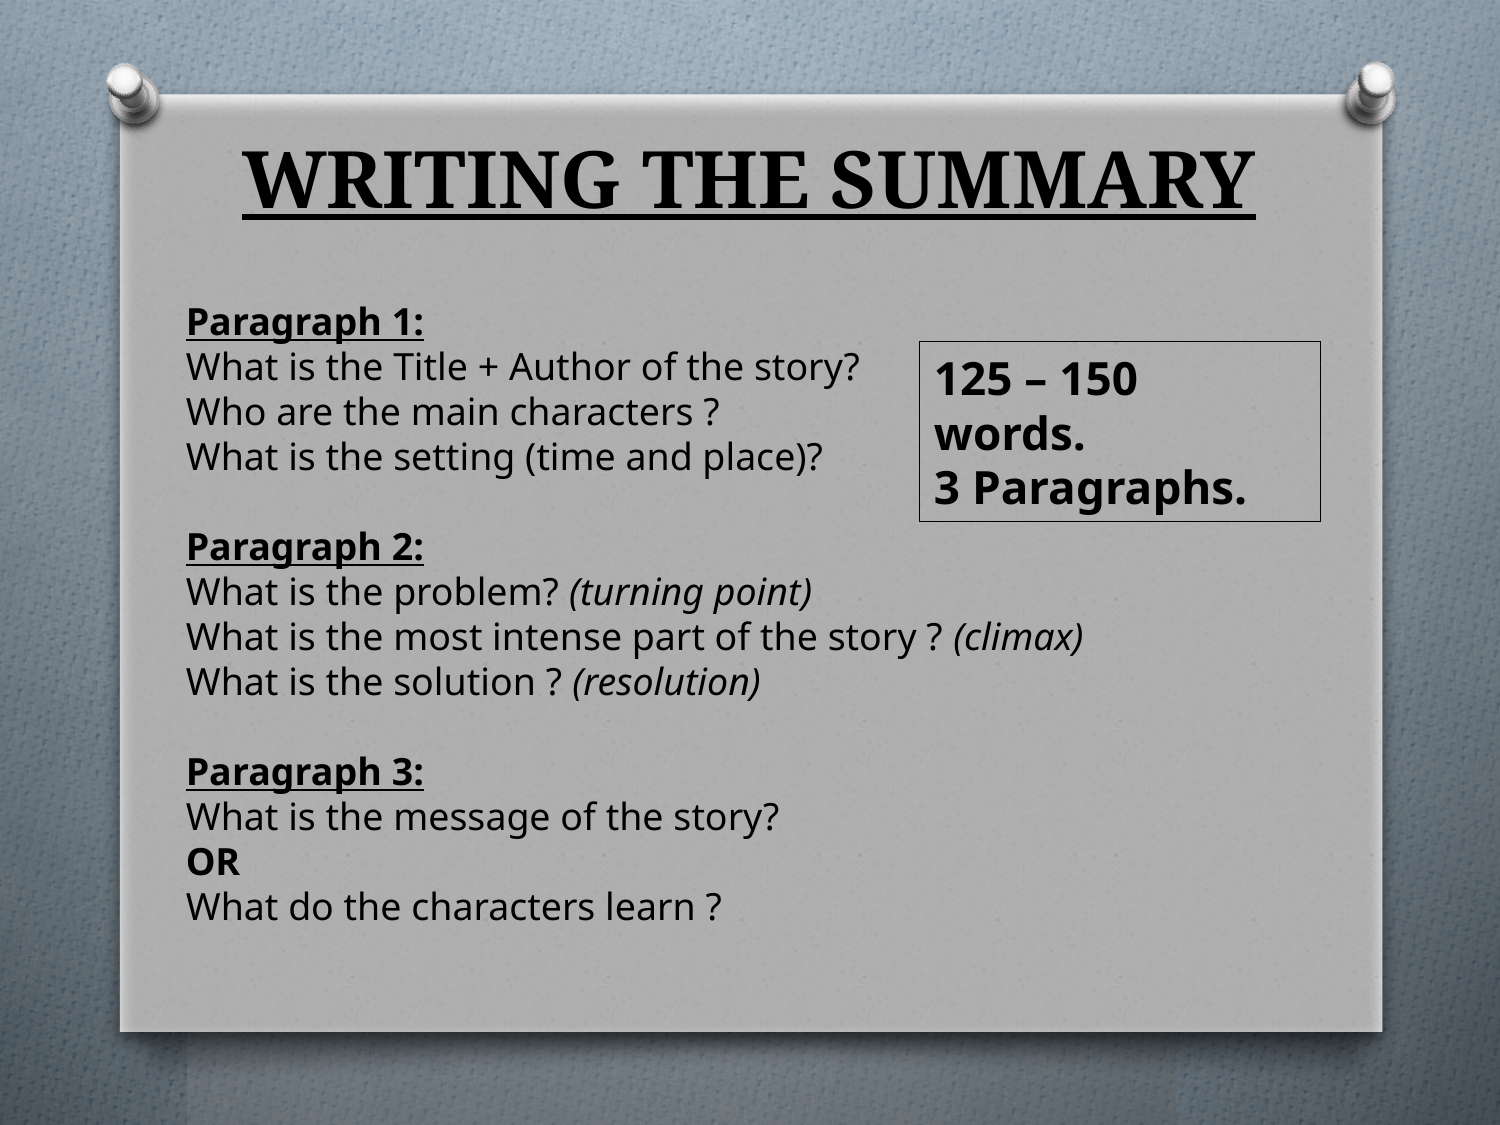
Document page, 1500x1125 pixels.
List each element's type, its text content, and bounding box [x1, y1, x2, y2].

title WRITING THE SUMMARY [178, 78, 1321, 276]
text_box Paragraph 1: What is the Title + Author of the story? Who are the main characters ? What is the setting (time and place)? Paragraph 2: What is the problem? (turning point) What is the most intense part of the story ? (climax) What is the solution ? (resolution) Paragraph 3: What is the message of the story? OR What do the characters learn ? [171, 290, 1317, 1026]
text_box 125 – 150 words. 3 Paragraphs. [919, 341, 1321, 522]
picture [1317, 35, 1439, 156]
picture [75, 29, 198, 153]
